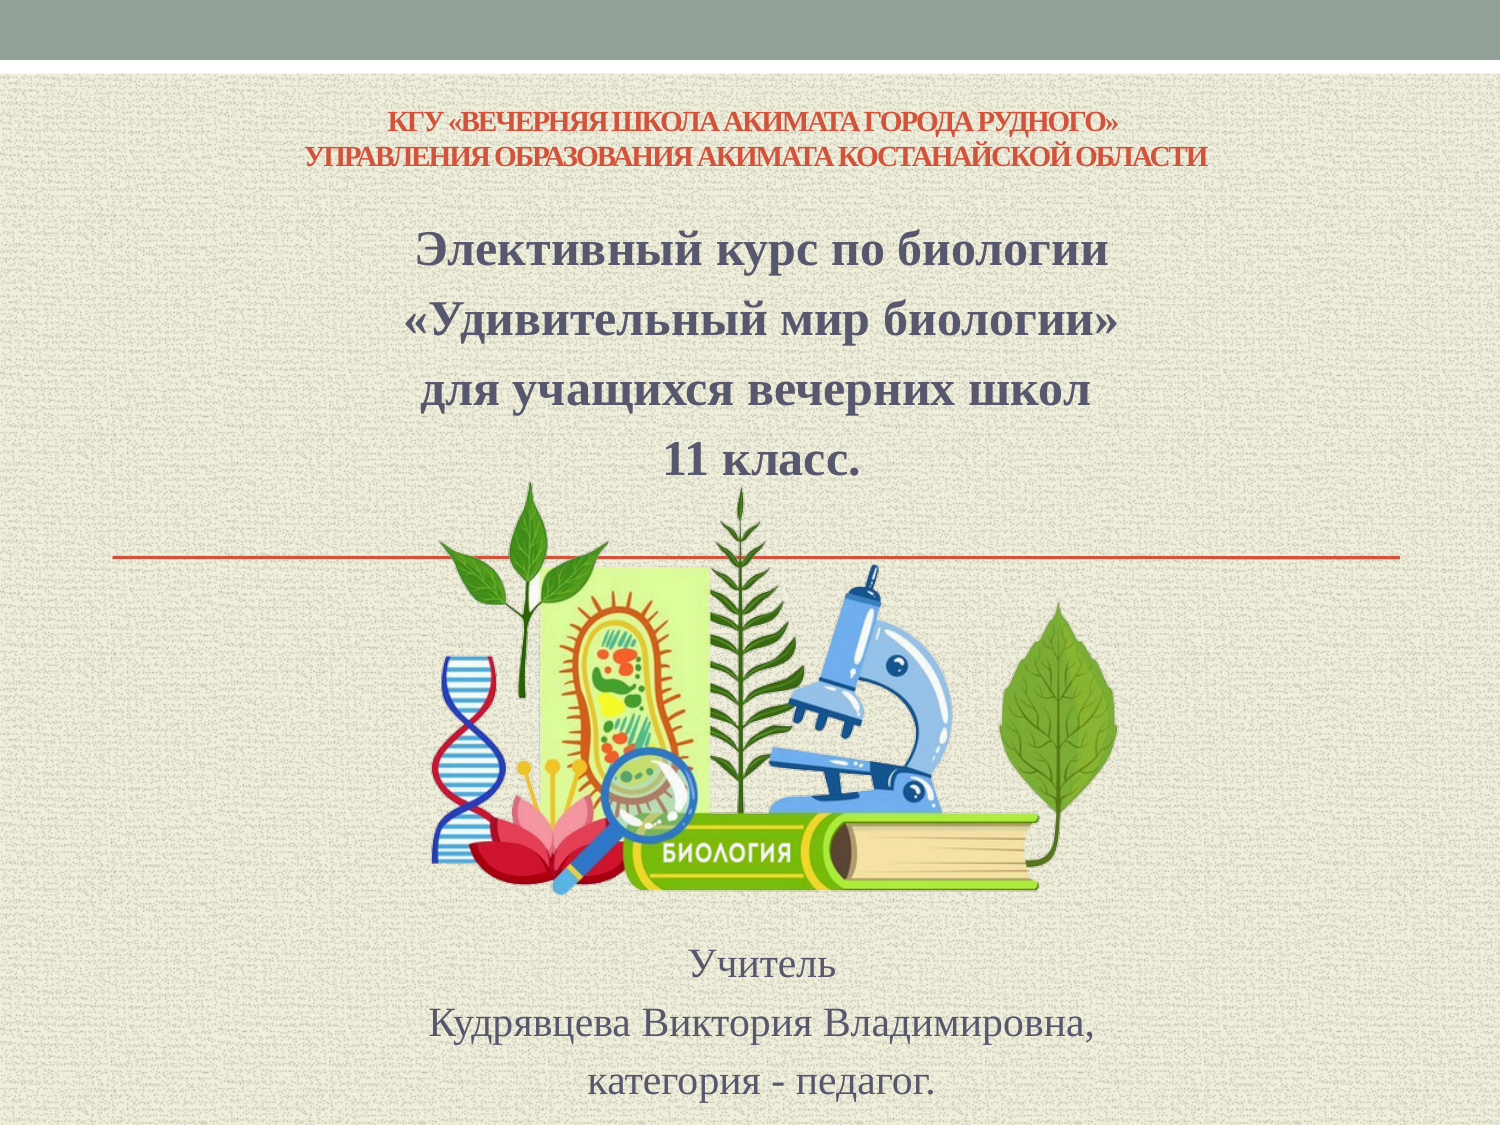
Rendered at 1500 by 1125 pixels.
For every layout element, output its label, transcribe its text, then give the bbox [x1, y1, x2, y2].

title КГУ «Вечерняя школа акимата города Рудного» Управления образования акимата Костанайской области [112, 160, 1400, 215]
subtitle Элективный курс по биологии «Удивительный мир биологии» для учащихся вечерних школ 11 класс. [123, 208, 1400, 496]
picture [409, 467, 1129, 907]
text_box Учитель Кудрявцева Виктория Владимировна, категория - педагог. [123, 928, 1400, 1118]
